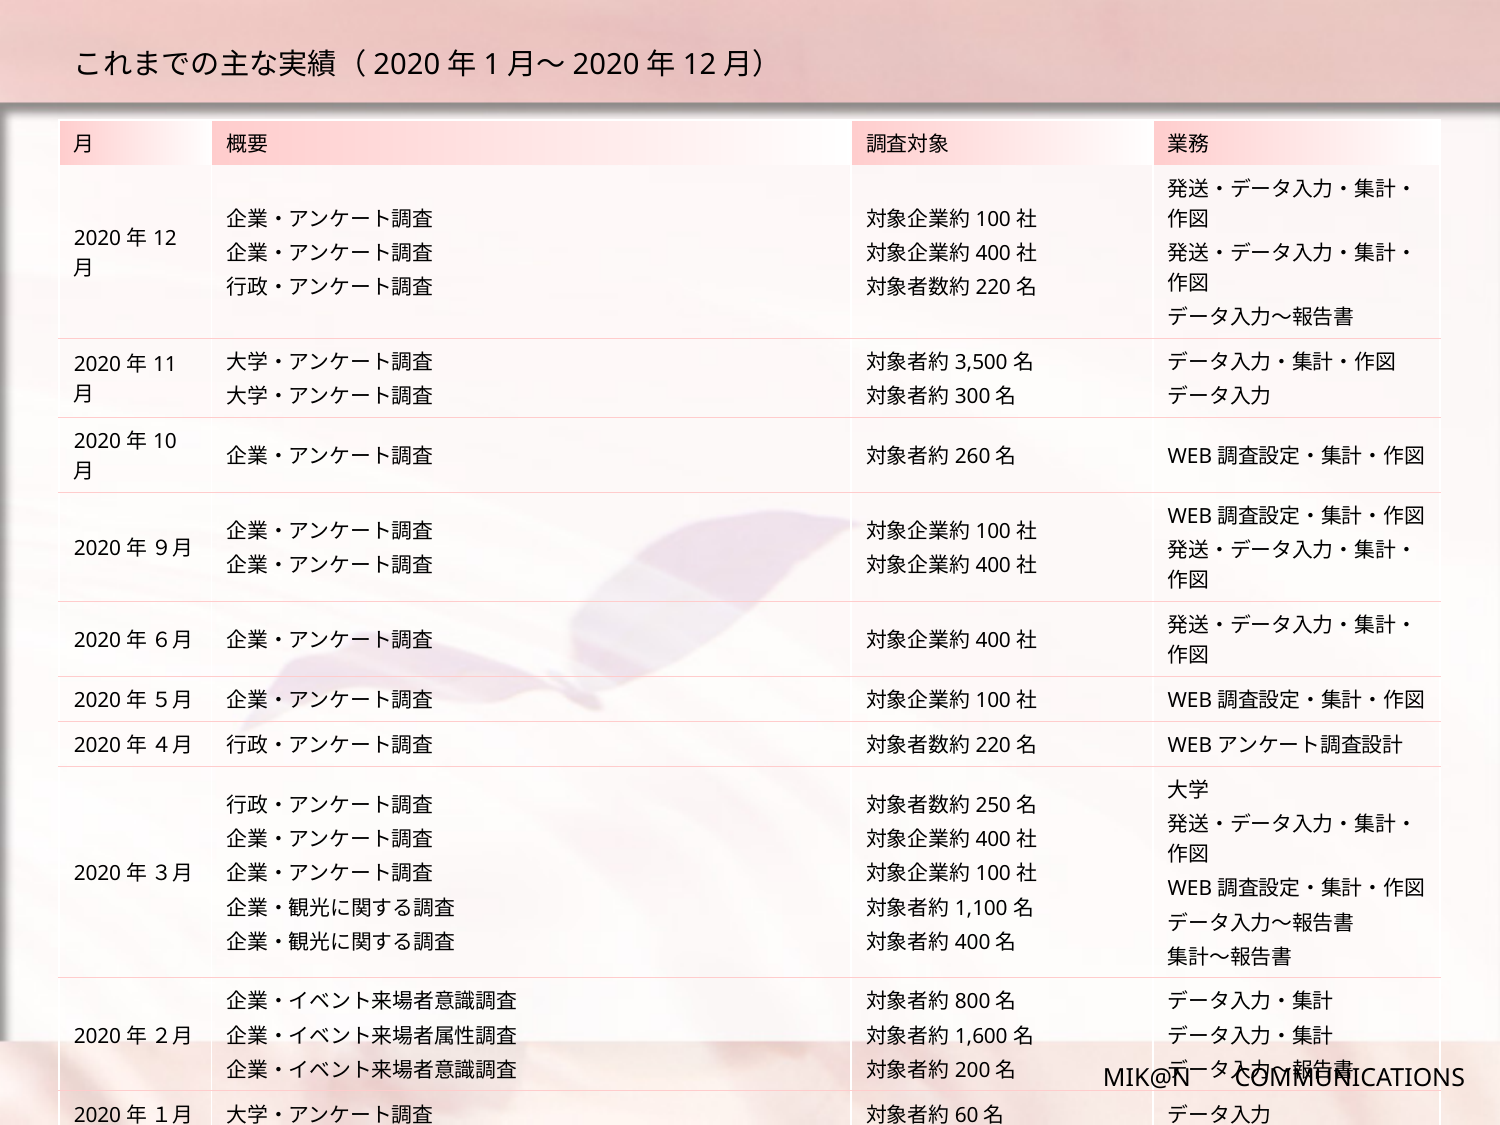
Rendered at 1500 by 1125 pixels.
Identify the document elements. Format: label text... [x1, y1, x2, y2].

table_cell 2020年 ５月 [60, 677, 211, 721]
table_cell 大学 発送・データ入力・集計・作図 WEB調査設定・集計・作図 データ入力～報告書 集計～報告書 [1154, 767, 1439, 977]
table_cell 企業・アンケート調査 企業・アンケート調査 行政・アンケート調査 [212, 165, 850, 338]
table_cell 行政・アンケート調査 企業・アンケート調査 企業・アンケート調査 企業・観光に関する調査 企業・観光に関する調査 [212, 767, 850, 977]
picture [0, 0, 1500, 1125]
table_header 月 [60, 121, 211, 165]
table_cell 企業・イベント来場者意識調査 企業・イベント来場者属性調査 企業・イベント来場者意識調査 [212, 978, 850, 1090]
table_cell 対象者約60名 [852, 1091, 1152, 1125]
table_header 調査対象 [852, 121, 1152, 165]
table_cell データ入力・集計 データ入力・集計 データ入力～報告書 [1154, 978, 1439, 1058]
table_cell 2020年12月 [60, 165, 211, 338]
table_cell WEB調査設定・集計・作図 発送・データ入力・集計・作図 [1154, 493, 1439, 601]
table_cell 対象企業約400社 [852, 602, 1152, 676]
table_cell 企業・アンケート調査 企業・アンケート調査 [212, 493, 850, 601]
table_cell 2020年11月 [60, 339, 211, 417]
table_cell 対象者約260名 [852, 418, 1152, 492]
table_cell 2020年 ３月 [60, 767, 211, 977]
table_header 業務 [1154, 121, 1439, 165]
table_cell 対象企業約100社 対象企業約400社 [852, 493, 1152, 601]
table_cell データ入力・集計・作図 データ入力 [1154, 339, 1439, 417]
table_cell 対象企業約100社 対象企業約400社 対象者数約220名 [852, 165, 1152, 338]
table_cell 大学・アンケート調査 大学・アンケート調査 [212, 339, 850, 417]
table_cell WEB調査設定・集計・作図 [1154, 418, 1439, 492]
table_cell 2020年 １月 [60, 1091, 211, 1125]
title これまでの主な実績（2020年1月～2020年12月） [58, 33, 1441, 93]
table_cell 発送・データ入力・集計・作図 [1154, 602, 1439, 676]
table_cell データ入力 [1154, 1099, 1439, 1125]
table_cell WEBアンケート調査設計 [1154, 722, 1439, 766]
table_cell 対象者数約220名 [852, 722, 1152, 766]
table_cell 企業・アンケート調査 [212, 677, 850, 721]
table_cell 2020年 ２月 [60, 978, 211, 1090]
table_cell 2020年 ６月 [60, 602, 211, 676]
table_cell 2020年 ４月 [60, 722, 211, 766]
table_cell 大学・アンケート調査 [212, 1091, 850, 1125]
table_cell 企業・アンケート調査 [212, 602, 850, 676]
table_cell 対象企業約100社 [852, 677, 1152, 721]
text_box MIK@N COMMUNICATIONS [961, 1058, 1480, 1099]
table_cell 発送・データ入力・集計・作図 発送・データ入力・集計・作図 データ入力～報告書 [1154, 165, 1439, 338]
table_cell 行政・アンケート調査 [212, 722, 850, 766]
table_cell 2020年10月 [60, 418, 211, 492]
table_cell 対象者約800名 対象者約1,600名 対象者約200名 [852, 978, 1152, 1090]
table_header 概要 [212, 121, 850, 165]
table_cell WEB調査設定・集計・作図 [1154, 677, 1439, 721]
table_cell 対象者約3,500名 対象者約300名 [852, 339, 1152, 417]
table_cell 企業・アンケート調査 [212, 418, 850, 492]
table_cell 2020年 ９月 [60, 493, 211, 601]
table_cell 対象者数約250名 対象企業約400社 対象企業約100社 対象者約1,100名 対象者約400名 [852, 767, 1152, 977]
